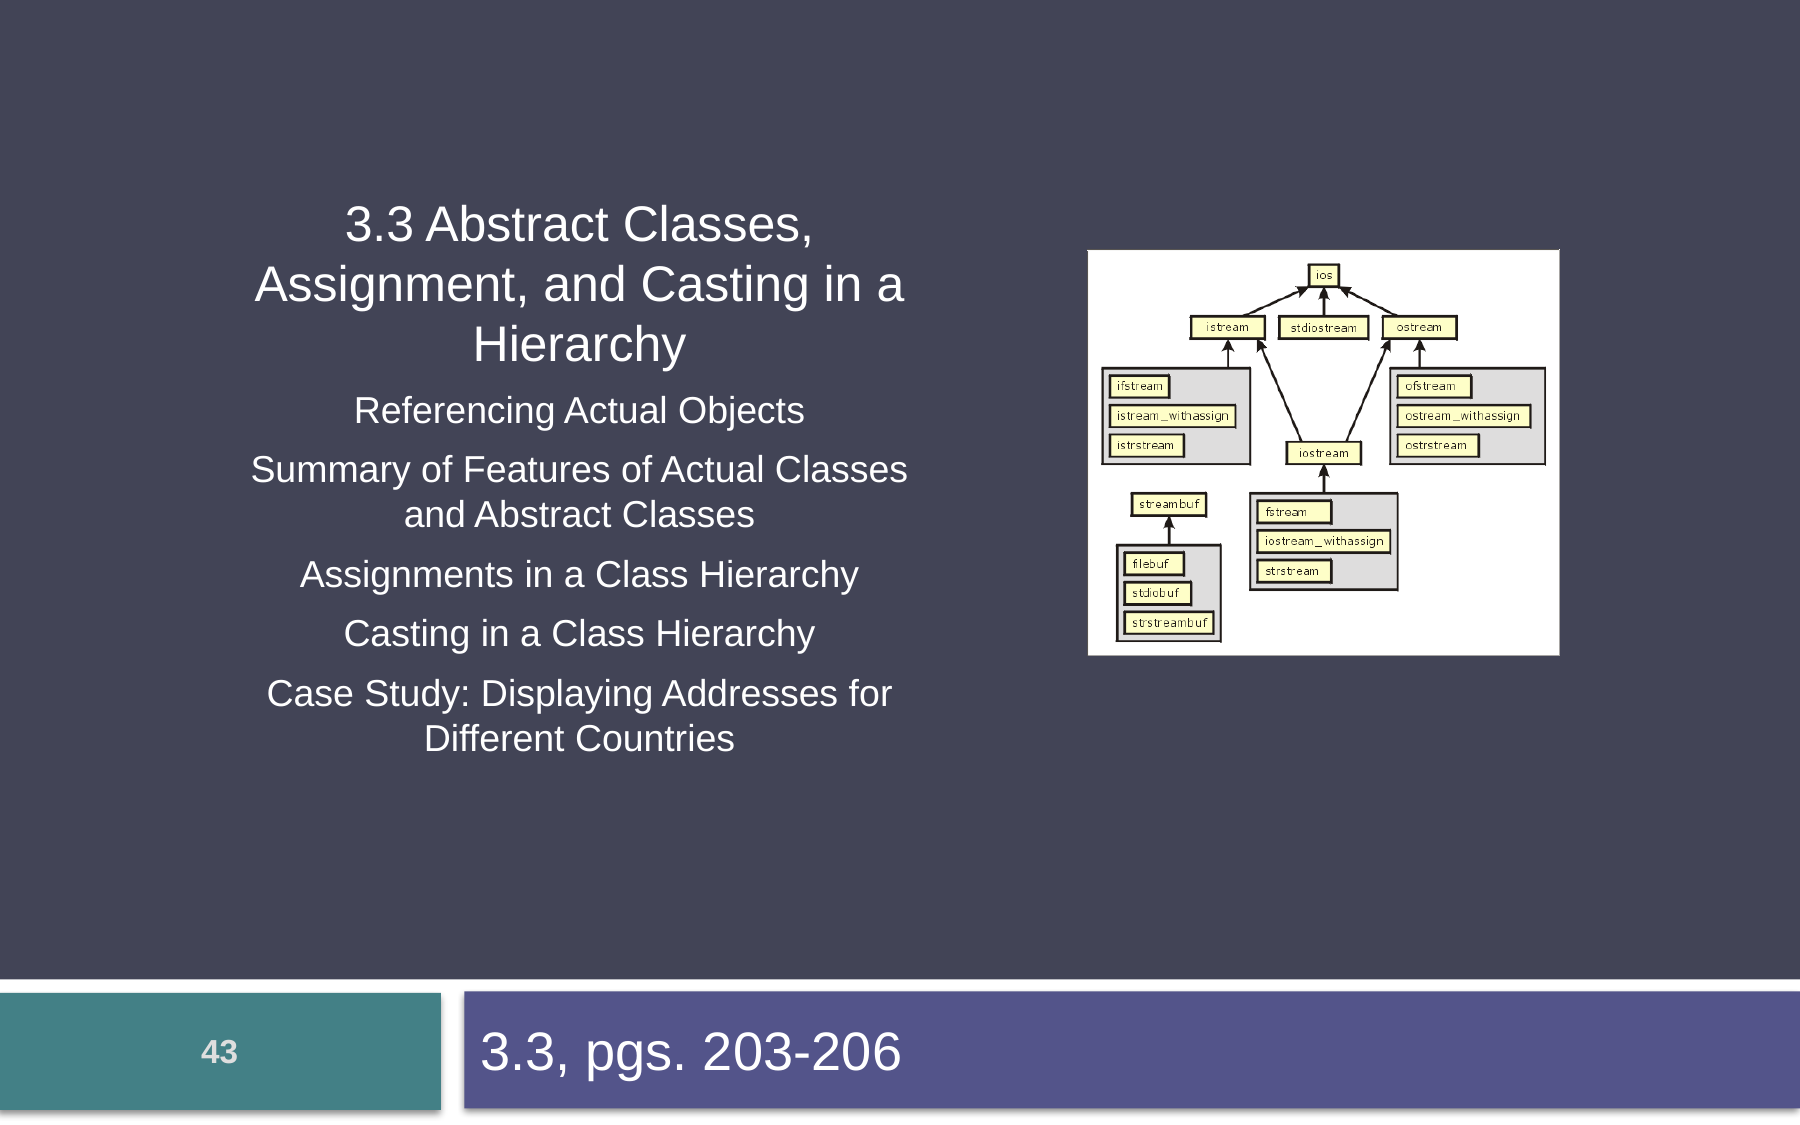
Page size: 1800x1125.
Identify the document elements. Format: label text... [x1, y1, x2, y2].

picture [1087, 249, 1560, 656]
subtitle 3.3, pgs. 203-206 [464, 992, 1786, 1106]
slide_number 43 [137, 1018, 302, 1082]
text_box 3.3 Abstract Classes, Assignment, and Casting in a Hierarchy Referencing Actual Objects Summary of Features of Actual Classes and Abstract Classes Assignments in a Class Hierarchy Casting in a Class Hierarchy Case Study: Displaying Addresses for Different Countries [199, 50, 960, 900]
